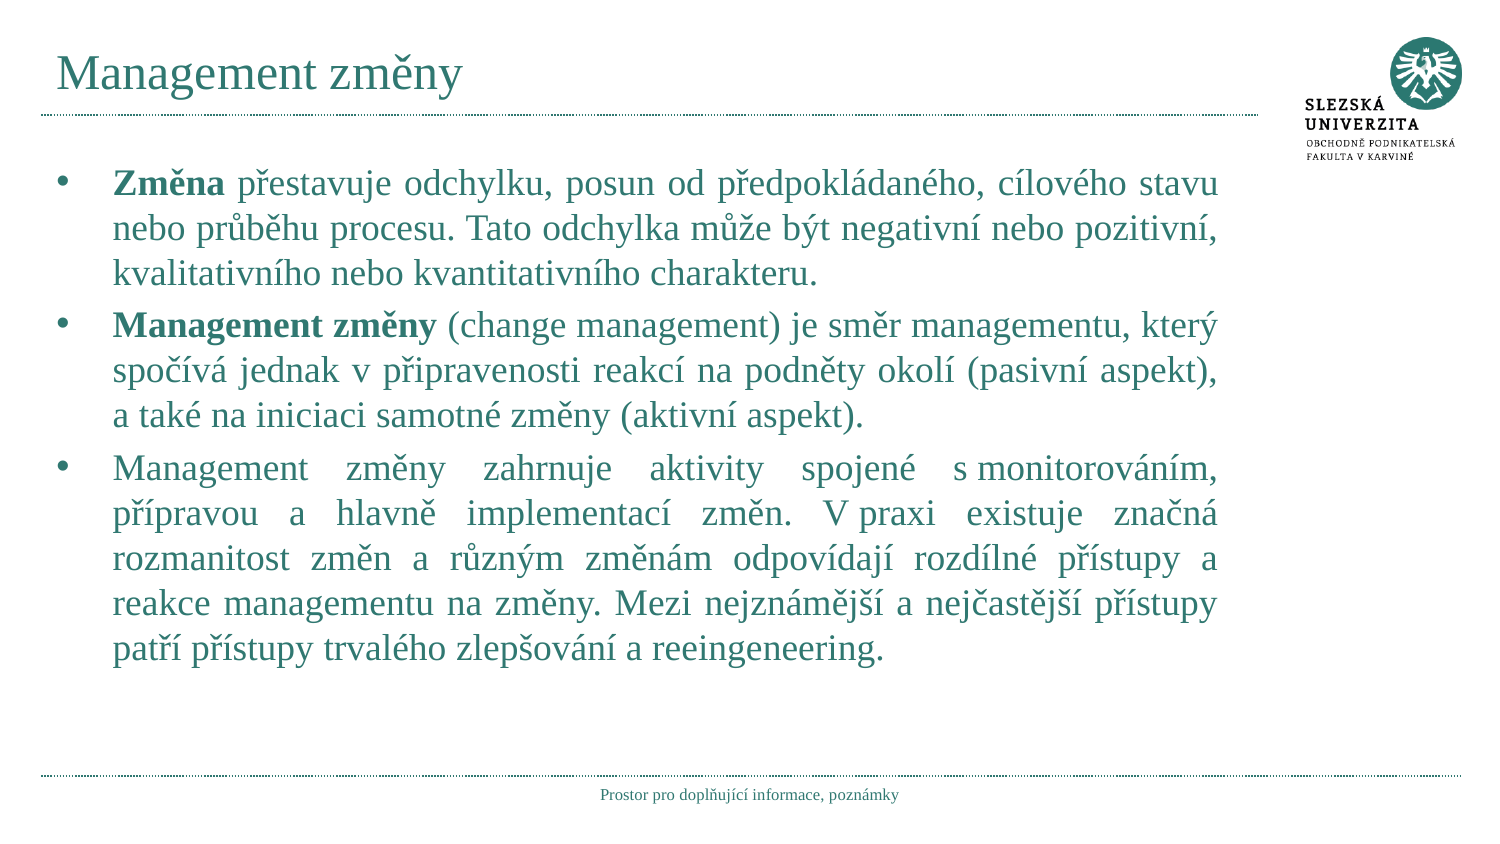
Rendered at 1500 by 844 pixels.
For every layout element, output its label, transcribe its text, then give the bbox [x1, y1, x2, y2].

picture [1305, 37, 1462, 160]
text_box Prostor pro doplňující informace, poznámky [442, 776, 1058, 811]
title Management změny [41, 32, 1034, 116]
text_box Změna přestavuje odchylku, posun od předpokládaného, cílového stavu nebo průběhu procesu. Tato odchylka může být negativní nebo pozitivní, kvalitativního nebo kvantitativního charakteru. Management změny (change management) je směr managementu, který spočívá jednak v připravenosti reakcí na podněty okolí (pasivní aspekt), a také na iniciaci samotné změny (aktivní aspekt). Management změny zahrnuje aktivity spojené s monitorováním, přípravou a hlavně implementací změn. V praxi existuje značná rozmanitost změn a různým změnám odpovídají rozdílné přístupy a reakce managementu na změny. Mezi nejznámější a nejčastější přístupy patří přístupy trvalého zlepšování a reeingeneering. [41, 150, 1235, 659]
